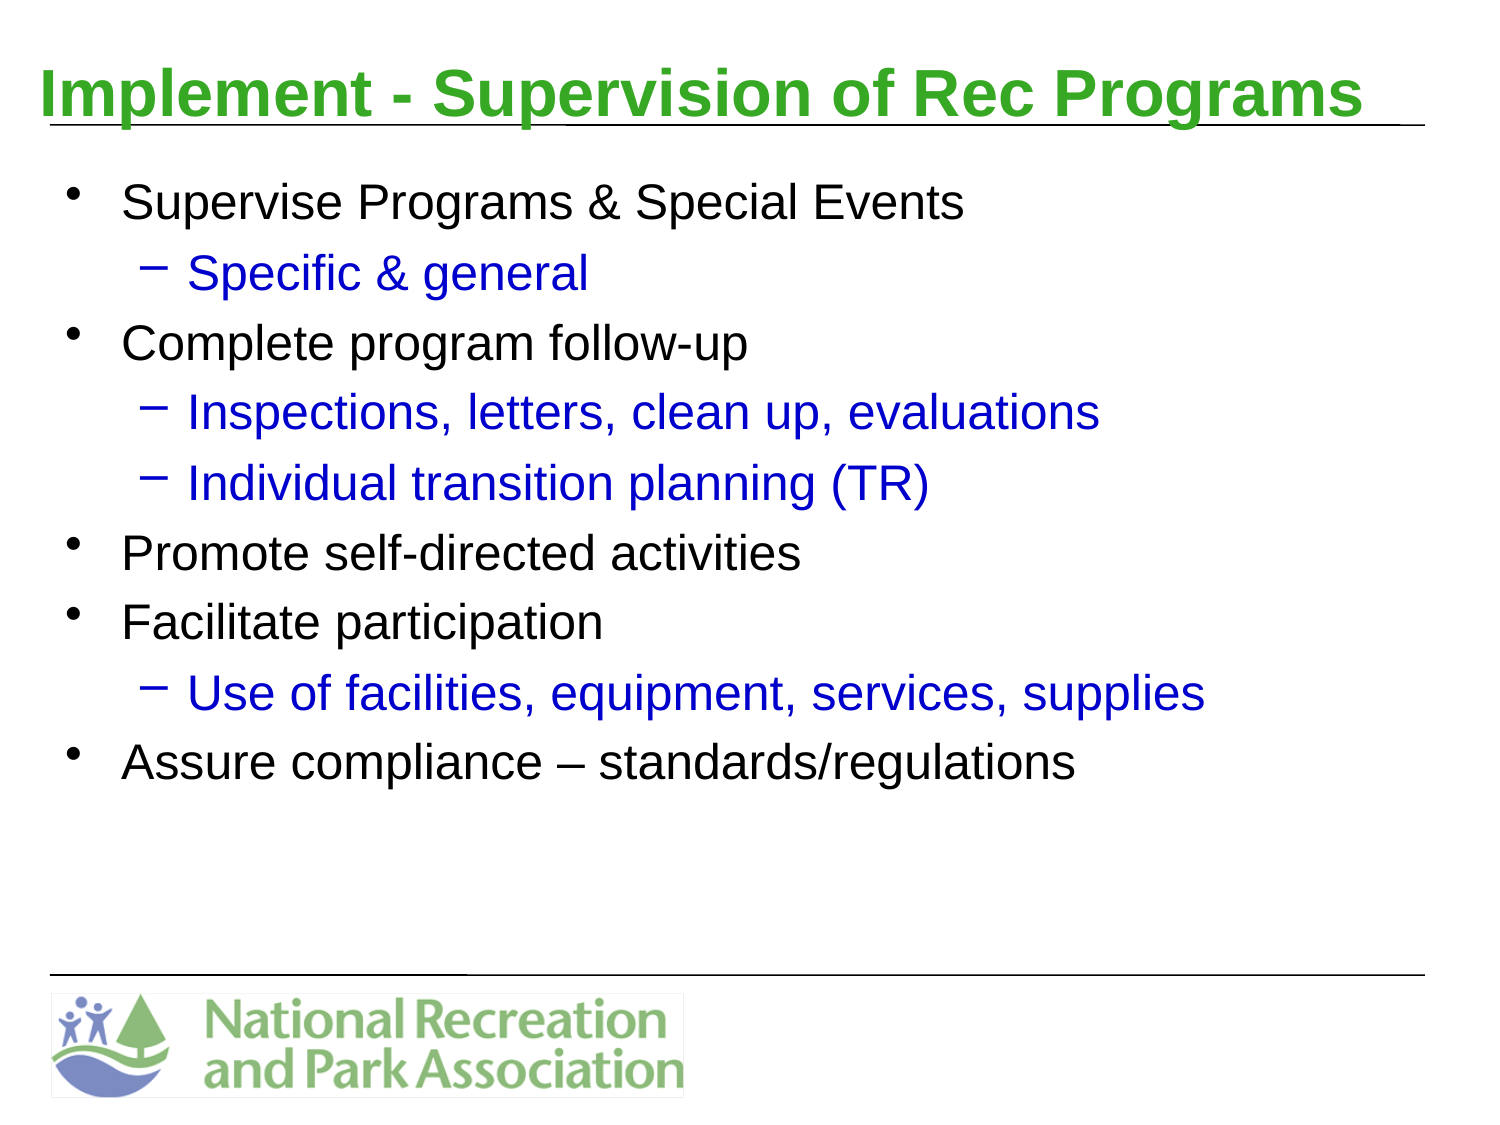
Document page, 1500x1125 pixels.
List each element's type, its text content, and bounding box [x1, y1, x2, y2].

title 1. A park and recreation professional has been assigned responsibility for planning a day camp program. The budget is $8,000, and policy dictates that this program receive no more than a 25% subsidy. At a level of 50 participants, what is the per person cost of the subsidized program? A. $40 B. $120 C. $160 D. $200 2. Which of the following documents is most often needed for a major acquisition from external vendors? A. cash receipt B. purchase order C. invoice voucher D. check voucher [0, 924, 725, 1125]
title Implement - Supervision of Rec Programs [24, 49, 1500, 201]
list Supervise Programs & Special Events Specific & general Complete program follow-up Inspections, letters, clean up, evaluations Individual transition planning (TR) Promote self-directed activities Facilitate participation Use of facilities, equipment, services, supplies Assure compliance – standards/regulations [49, 162, 1376, 863]
